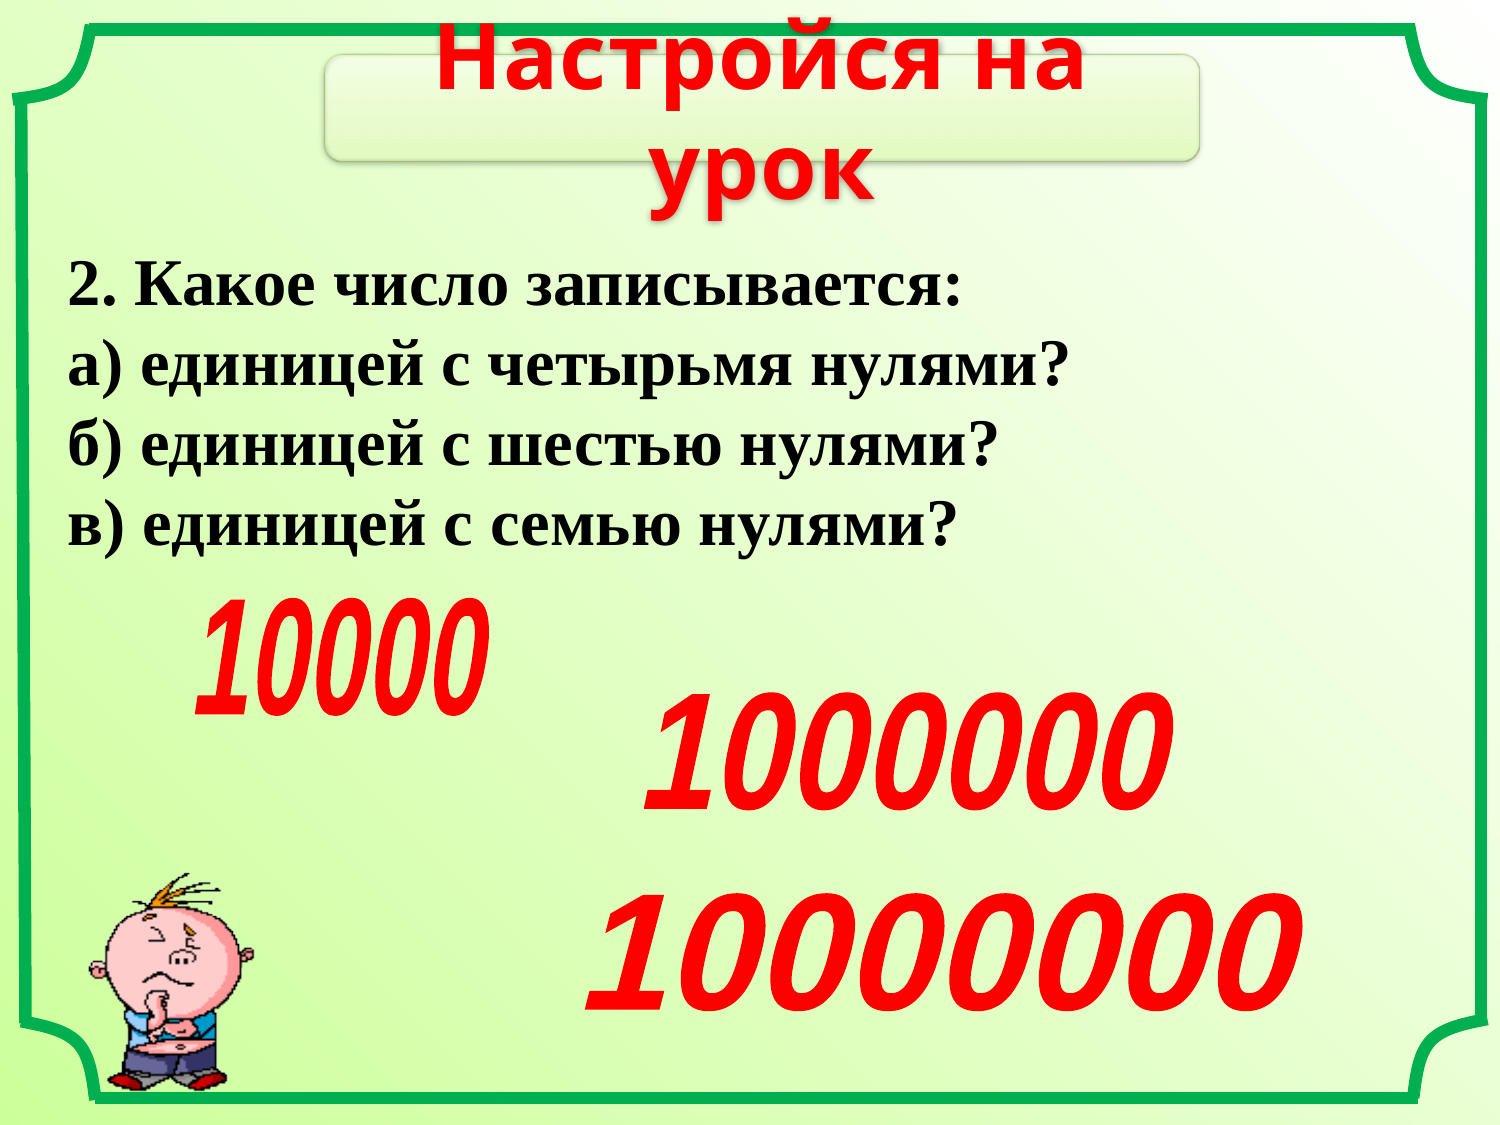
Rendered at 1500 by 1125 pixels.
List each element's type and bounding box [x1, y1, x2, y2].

picture [64, 833, 290, 1095]
text_box [12, 24, 1488, 1101]
